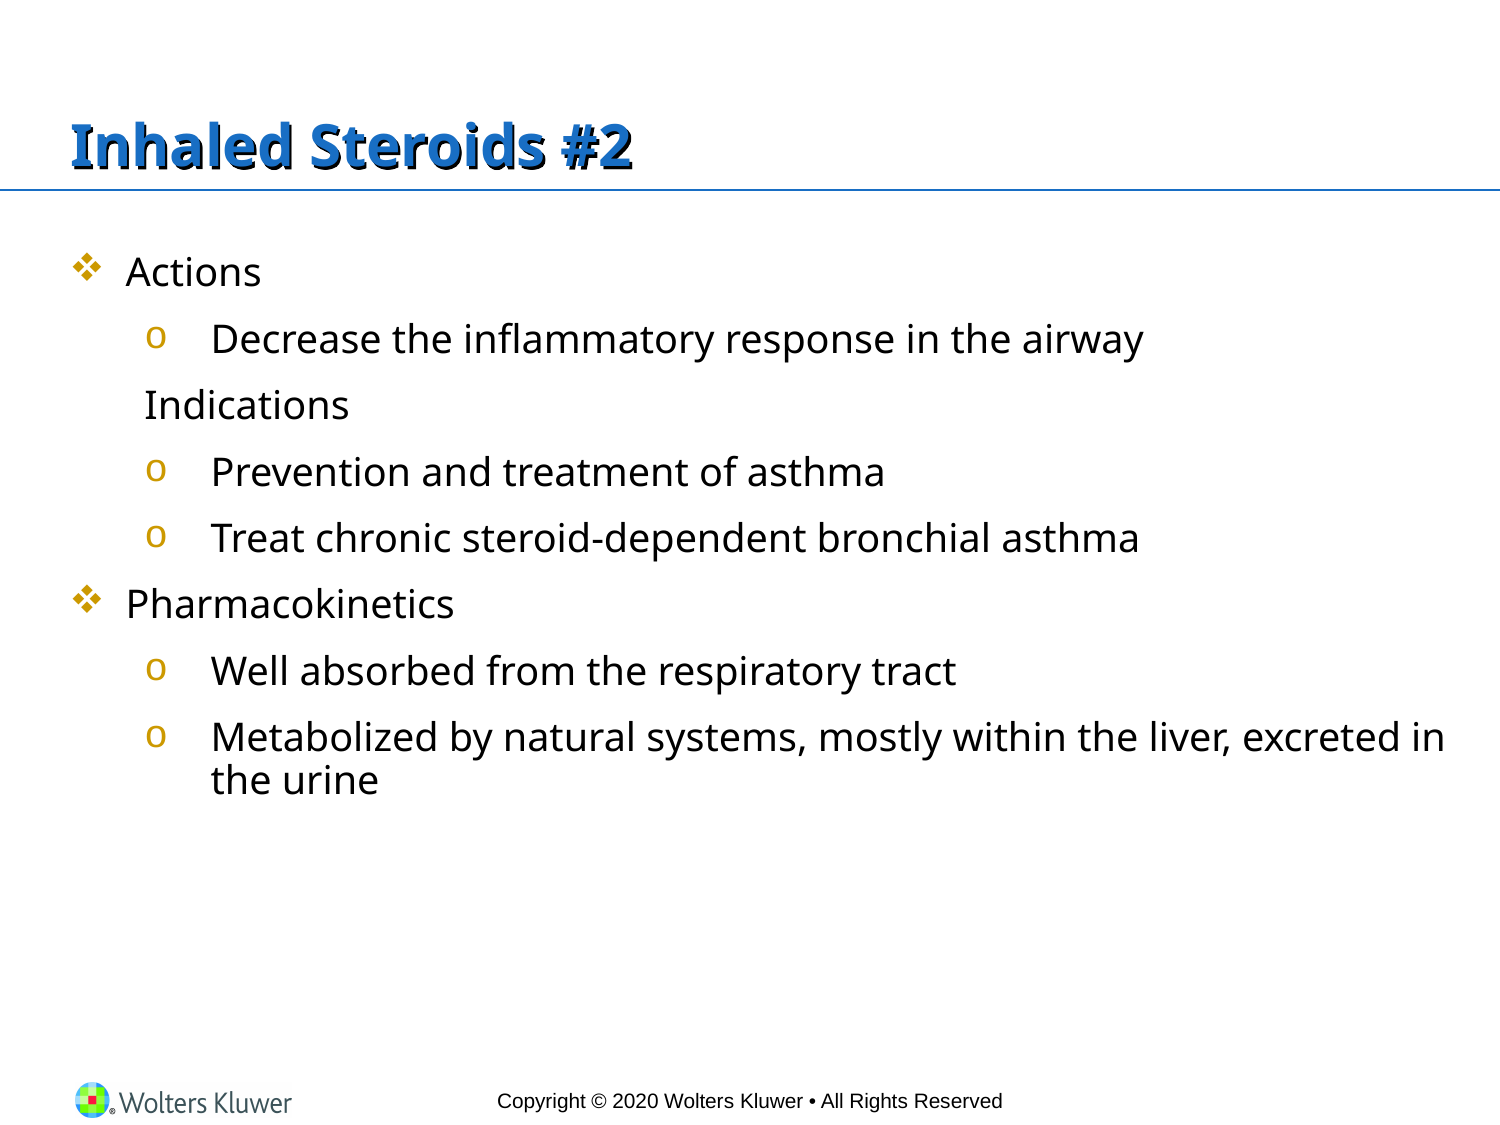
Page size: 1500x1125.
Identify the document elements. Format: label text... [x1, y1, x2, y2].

title Inhaled Steroids #2 [70, 116, 1469, 180]
list Actions Decrease the inflammatory response in the airway Indications Prevention and treatment of asthma Treat chronic steroid-dependent bronchial asthma Pharmacokinetics Well absorbed from the respiratory tract Metabolized by natural systems, mostly within the liver, excreted in the urine [54, 245, 1468, 850]
picture [75, 1082, 292, 1118]
